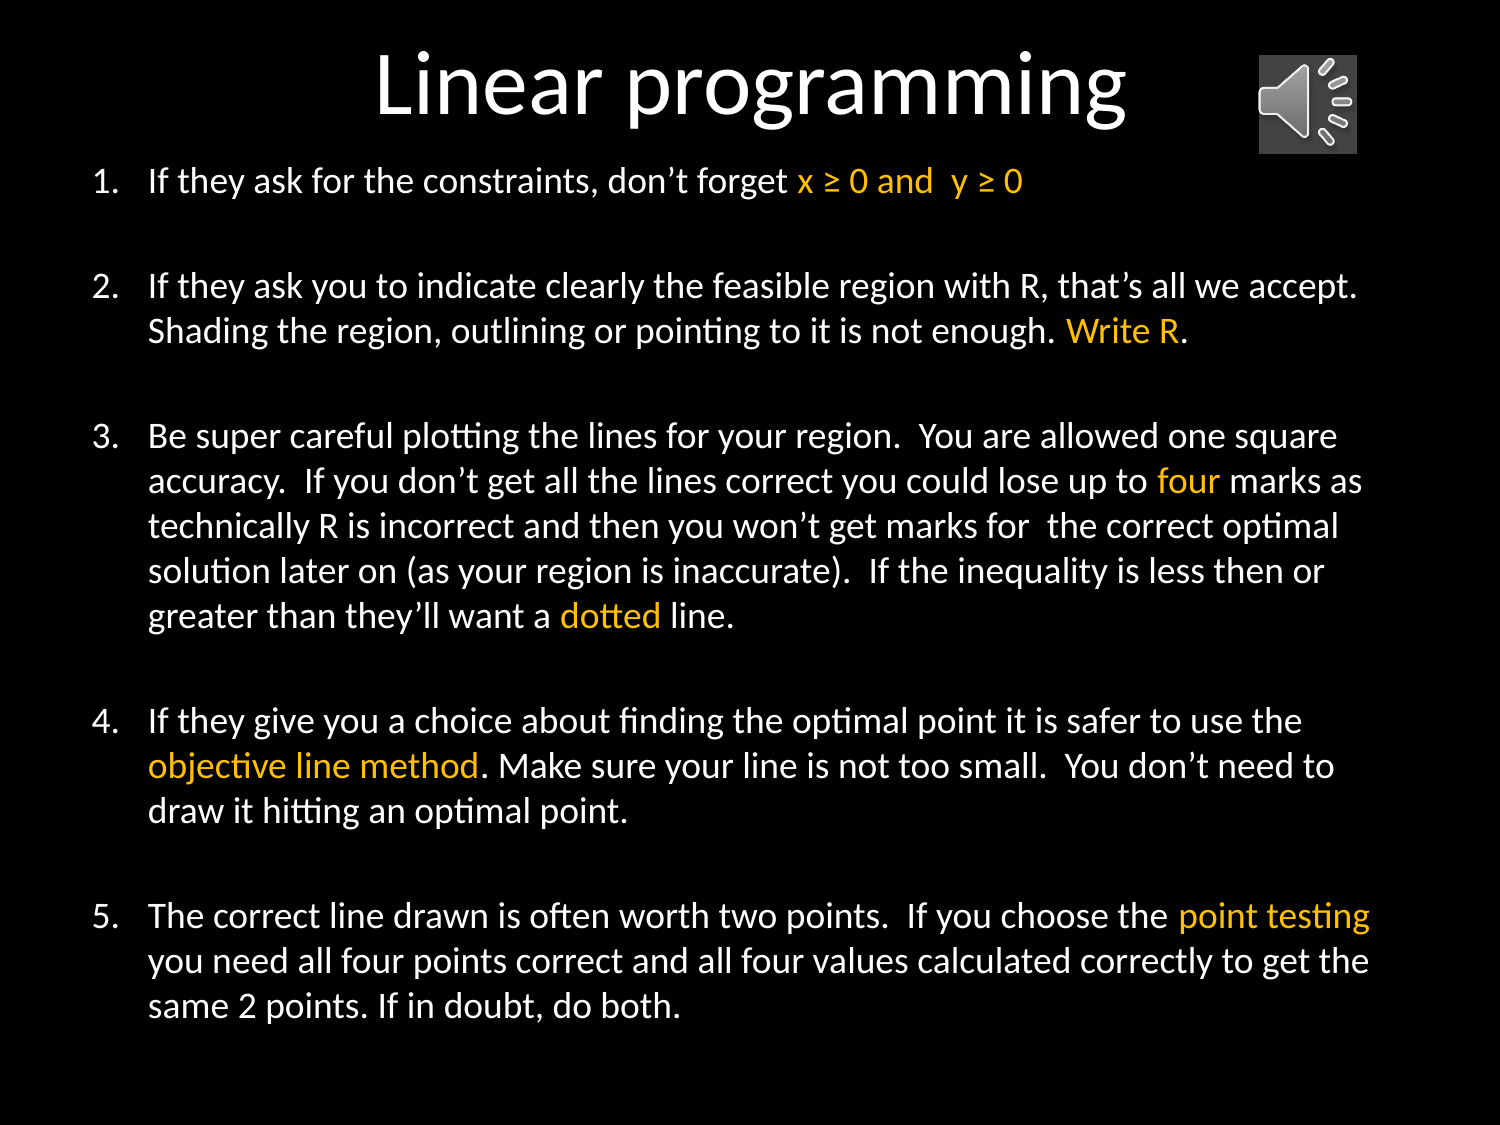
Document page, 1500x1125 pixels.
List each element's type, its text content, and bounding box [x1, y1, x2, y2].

picture [1257, 54, 1359, 155]
title Linear programming [76, 0, 1427, 149]
list If they ask for the constraints, don’t forget x ≥ 0 and y ≥ 0 If they ask you to indicate clearly the feasible region with R, that’s all we accept. Shading the region, outlining or pointing to it is not enough. Write R. Be super careful plotting the lines for your region. You are allowed one square accuracy. If you don’t get all the lines correct you could lose up to four marks as technically R is incorrect and then you won’t get marks for the correct optimal solution later on (as your region is inaccurate). If the inequality is less then or greater than they’ll want a dotted line. If they give you a choice about finding the optimal point it is safer to use the objective line method. Make sure your line is not too small. You don’t need to draw it hitting an optimal point. The correct line drawn is often worth two points. If you choose the point testing you need all four points correct and all four values calculated correctly to get the same 2 points. If in doubt, do both. [76, 149, 1427, 892]
